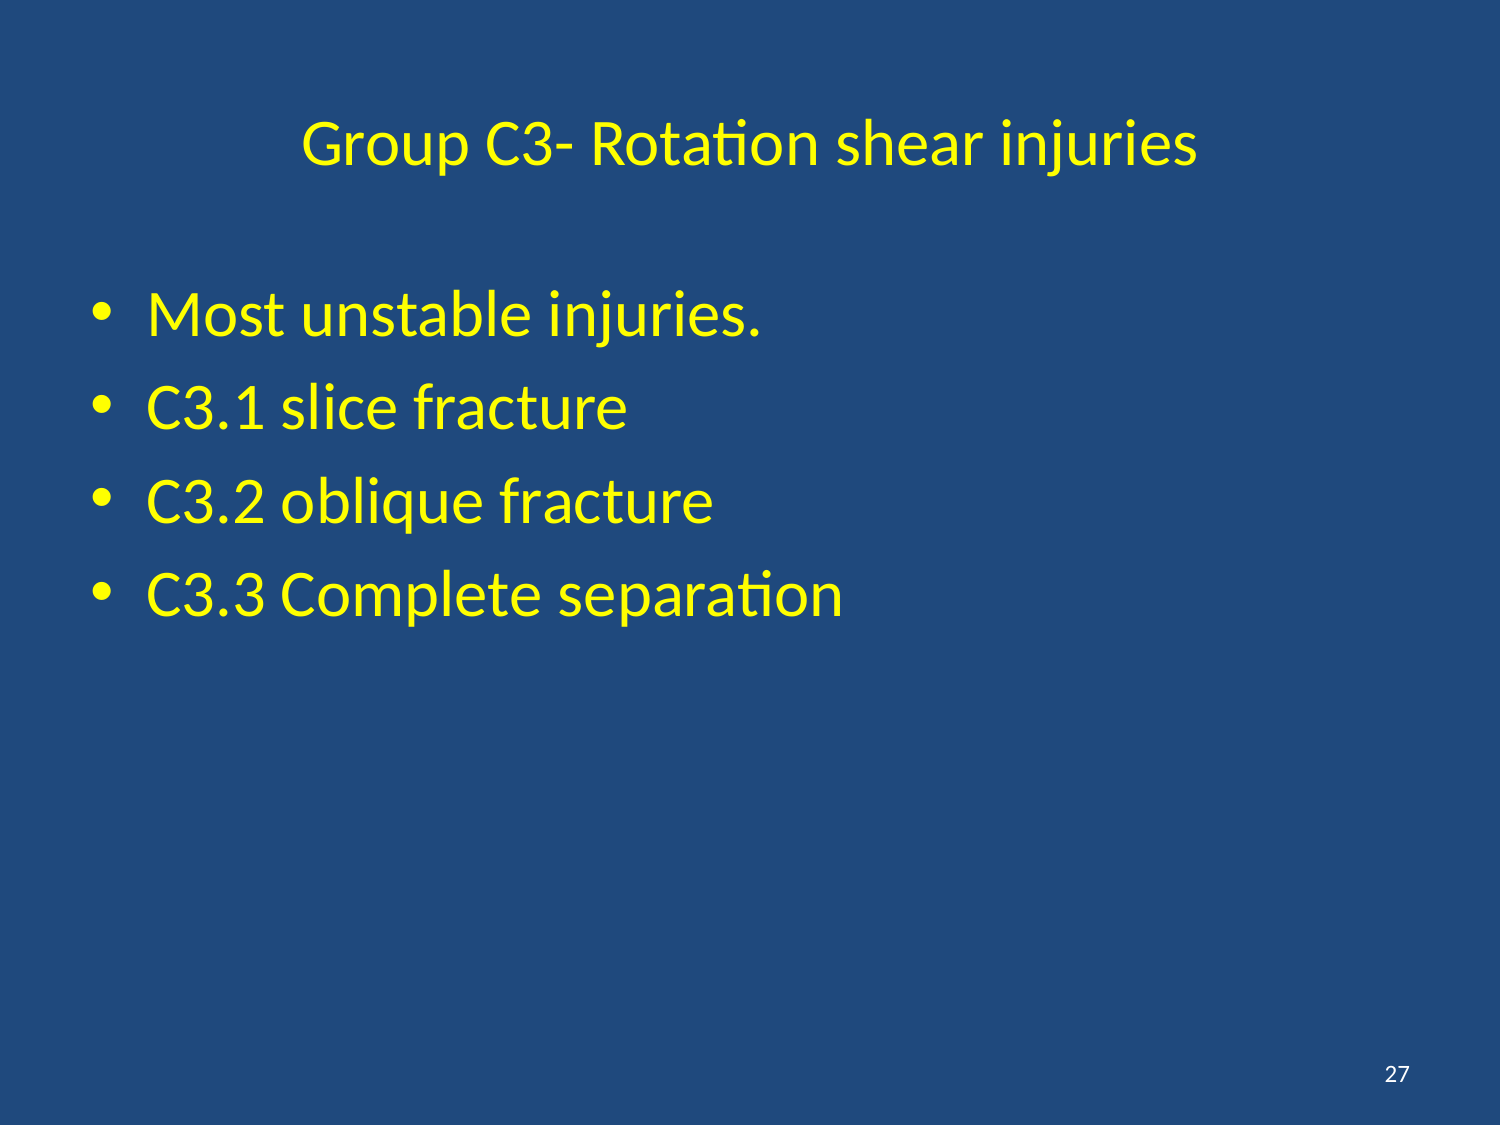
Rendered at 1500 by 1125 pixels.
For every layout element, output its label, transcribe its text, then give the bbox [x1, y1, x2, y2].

list Most unstable injuries. C3.1 slice fracture C3.2 oblique fracture C3.3 Complete separation [75, 262, 1425, 1005]
title Group C3- Rotation shear injuries [75, 45, 1425, 233]
slide_number 27 [1074, 1042, 1425, 1103]
